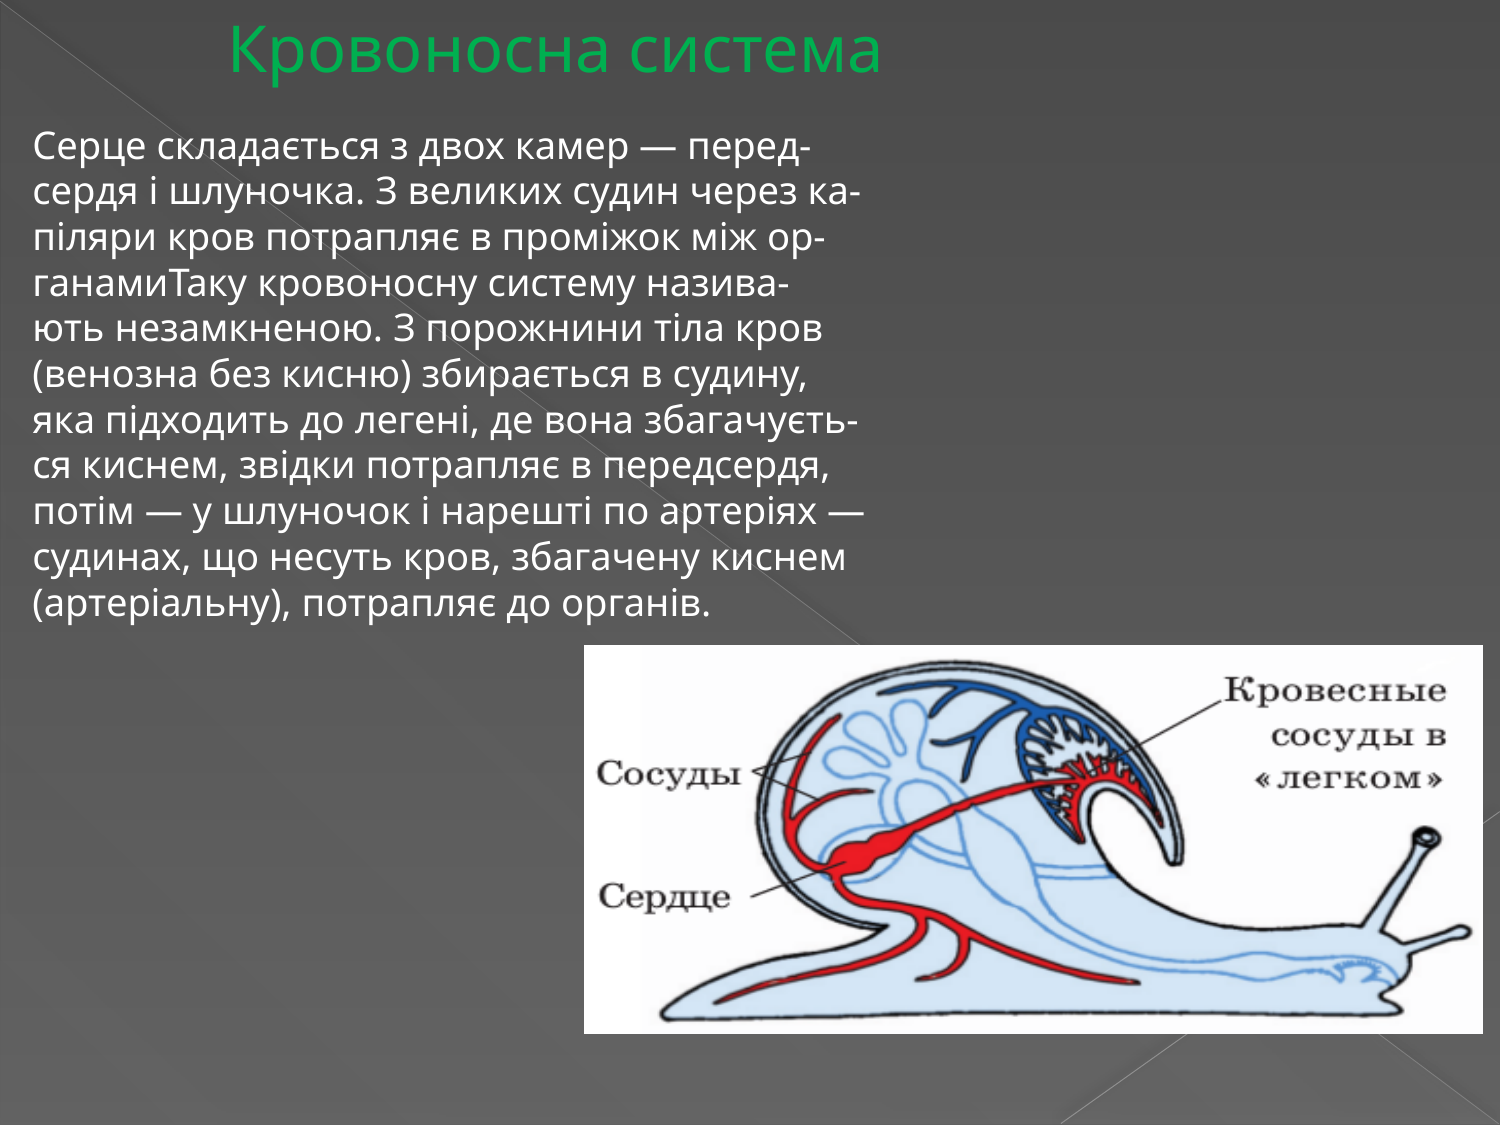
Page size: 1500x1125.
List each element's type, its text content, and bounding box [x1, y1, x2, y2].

title Кровоносна система [147, 0, 1341, 95]
picture [584, 644, 1483, 1034]
list Серце складається з двох камер — перед- сердя і шлуночка. З великих судин через ка- піляри кров потрапляє в проміжок між ор- ганамиТаку кровоносну систему назива- ють незамкненою. З порожнини тіла кров (венозна без кисню) збирається в судину, яка підходить до легені, де вона збагачуєть- ся киснем, звідки потрапляє в передсердя, потім — у шлуночок і нарешті по артеріях — судинах, що несуть кров, збагачену киснем (артеріальну), потрапляє до органів. [17, 113, 1140, 646]
